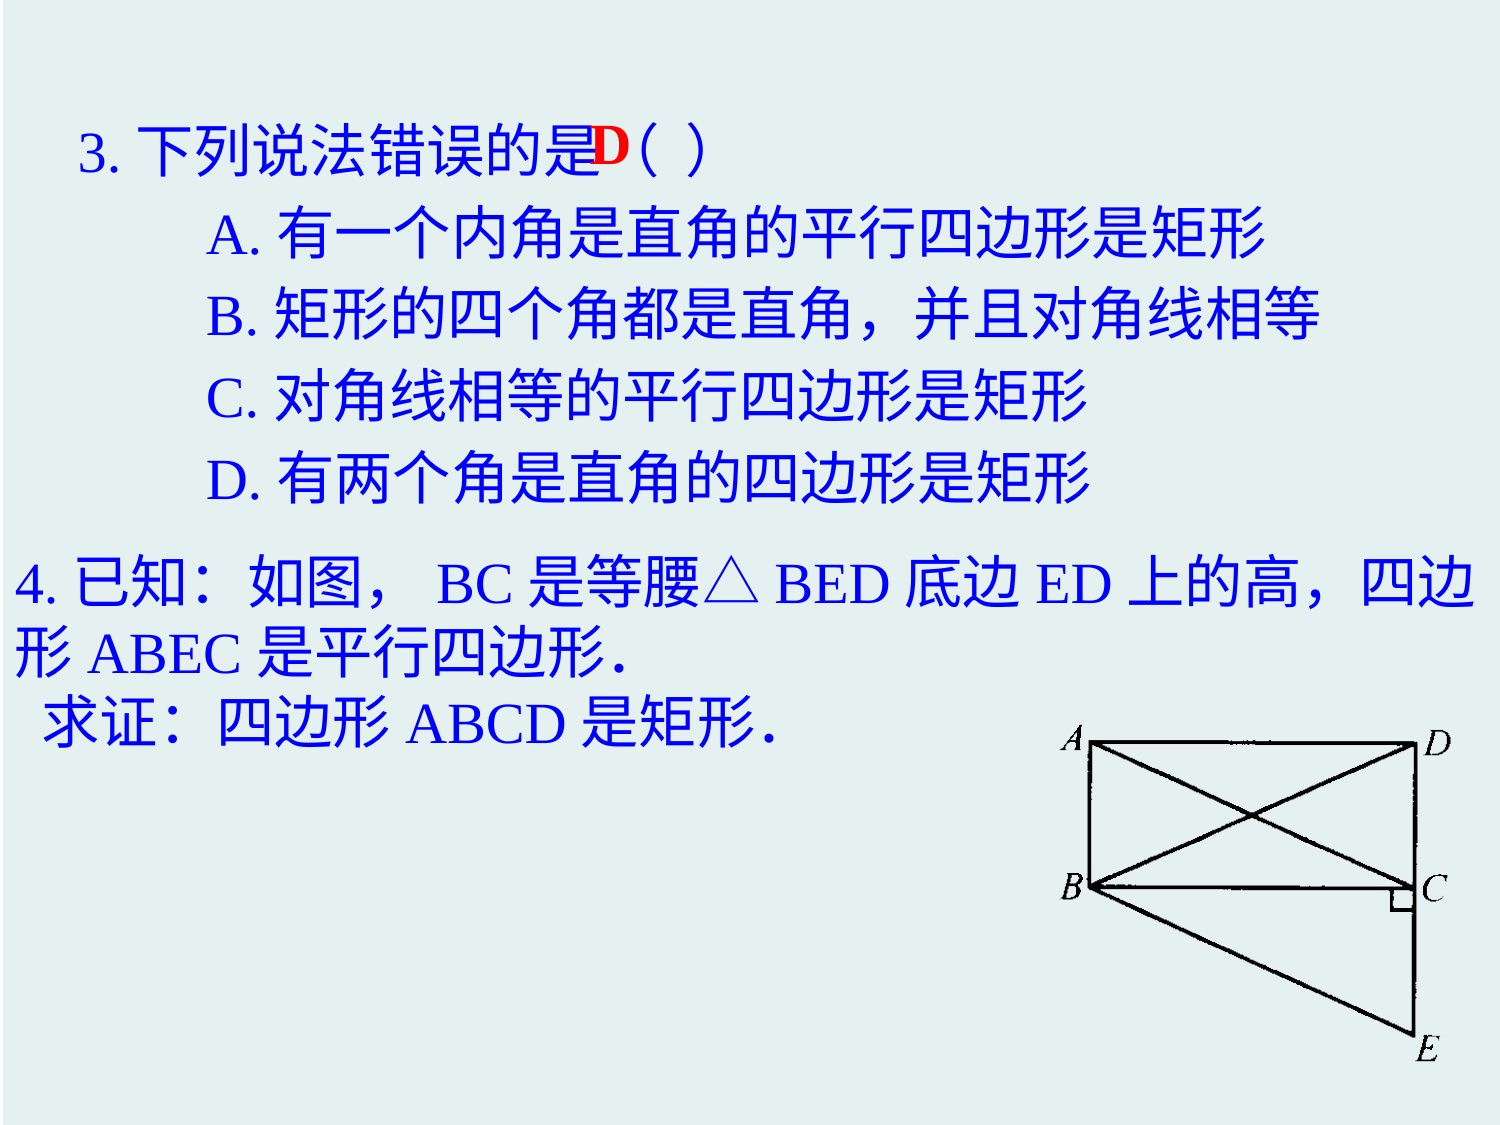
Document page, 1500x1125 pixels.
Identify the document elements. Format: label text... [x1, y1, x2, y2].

text_box 3.下列说法错误的是（ ） A.有一个内角是直角的平行四边形是矩形 B.矩形的四个角都是直角，并且对角线相等 C.对角线相等的平行四边形是矩形 D.有两个角是直角的四边形是矩形 [41, 106, 1447, 519]
text_box 4.已知：如图，BC是等腰△BED底边ED上的高，四边形ABEC是平行四边形． 求证：四边形ABCD是矩形． [0, 538, 1500, 763]
picture [1045, 703, 1459, 1081]
text_box D [574, 98, 759, 184]
